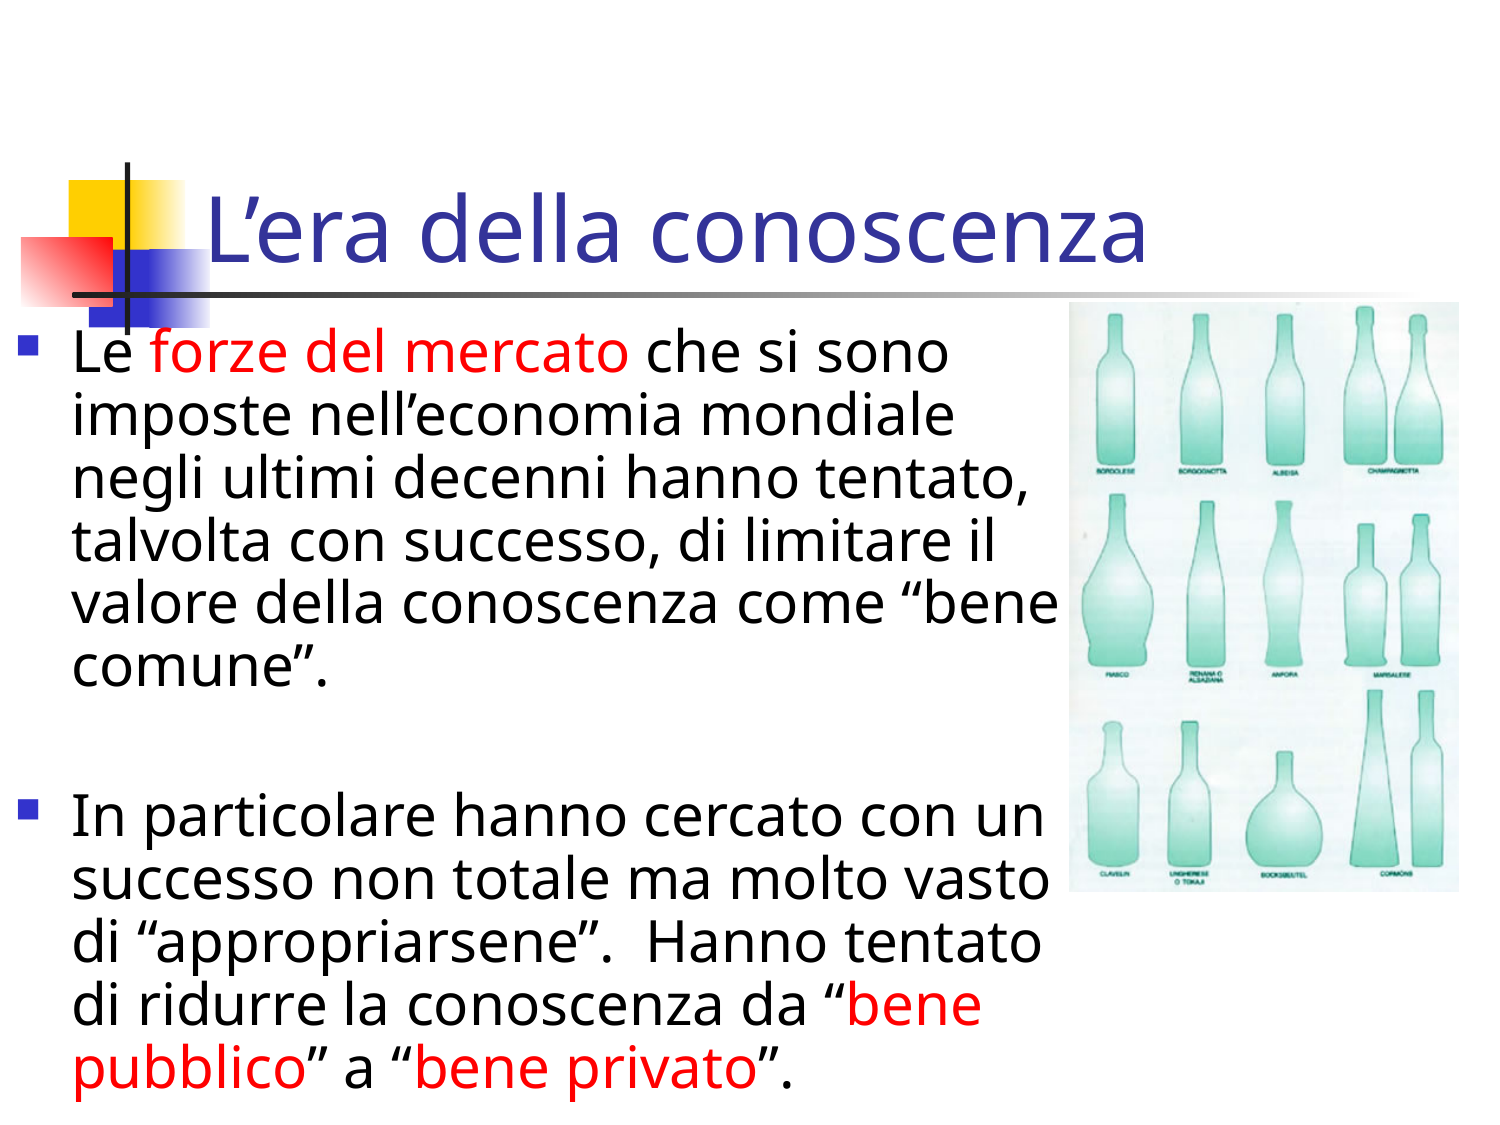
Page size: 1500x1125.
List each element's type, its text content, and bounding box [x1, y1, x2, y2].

list Le forze del mercato che si sono imposte nell’economia mondiale negli ultimi decenni hanno tentato, talvolta con successo, di limitare il valore della conoscenza come “bene comune”. In particolare hanno cercato con un successo non totale ma molto vasto di “appropriarsene”. Hanno tentato di ridurre la conoscenza da “bene pubblico” a “bene privato”. [0, 314, 1117, 1078]
picture [1068, 302, 1459, 892]
title L’era della conoscenza [188, 101, 1468, 289]
